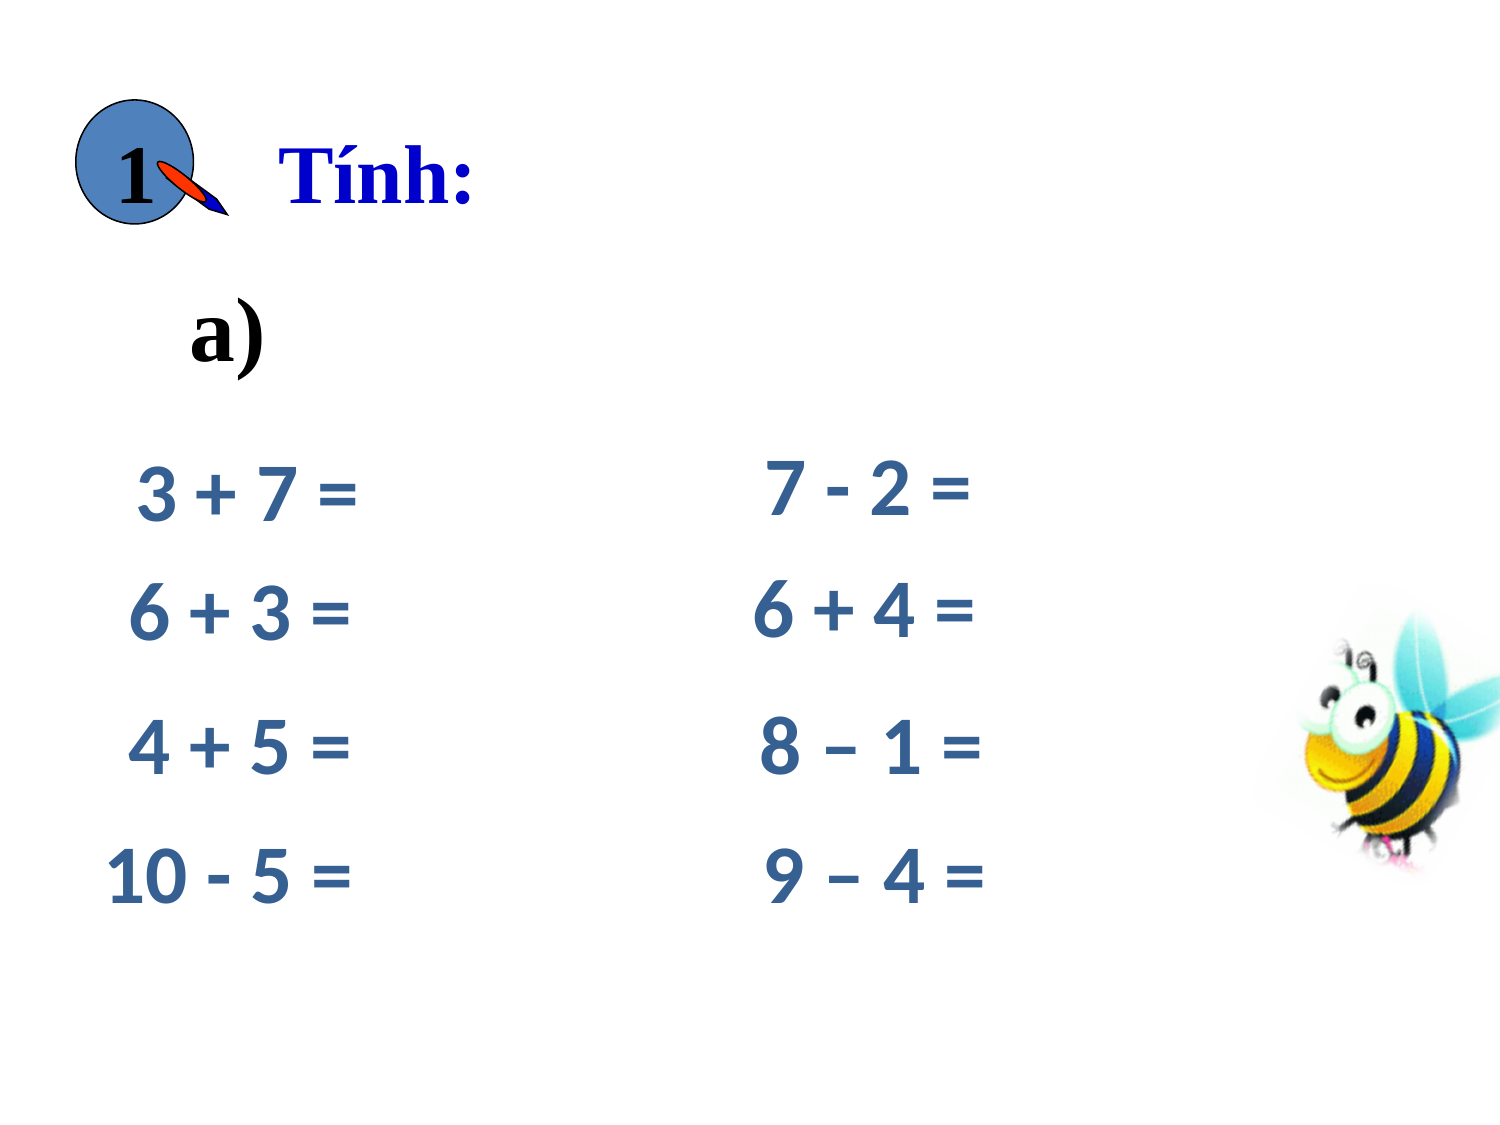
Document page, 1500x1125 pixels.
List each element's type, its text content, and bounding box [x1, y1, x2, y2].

text_box 10 - 5 = [62, 812, 394, 928]
text_box 7 - 2 = [750, 425, 1026, 540]
text_box 8 – 1 = [744, 683, 1021, 799]
picture [1287, 599, 1500, 868]
text_box 6 + 4 = [737, 546, 1013, 662]
text_box 4 + 5 = [75, 683, 407, 799]
text_box 6 + 3 = [75, 549, 407, 665]
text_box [75, 99, 601, 229]
text_box 9 – 4 = [737, 812, 1013, 928]
text_box a) [174, 262, 371, 388]
text_box 3 + 7 = [81, 430, 413, 546]
